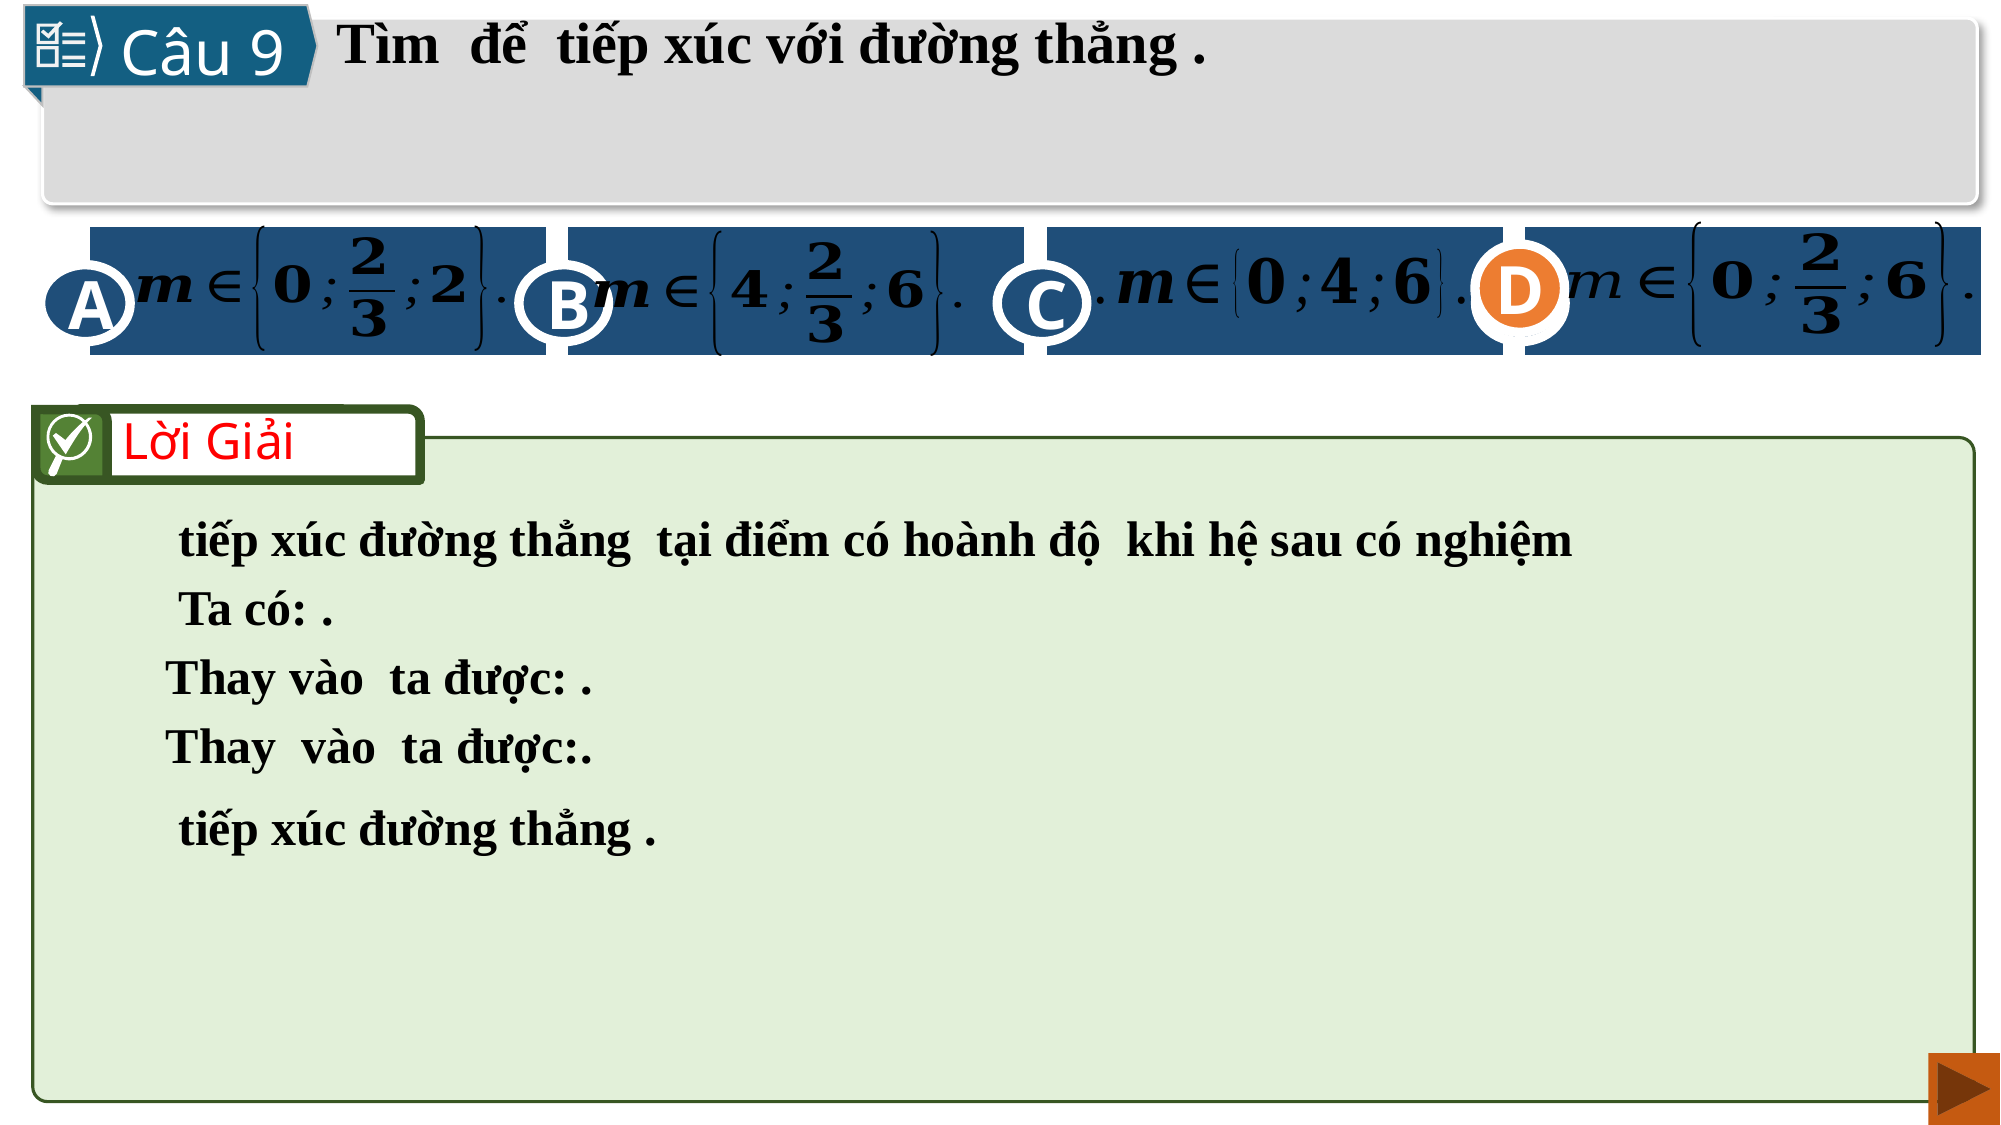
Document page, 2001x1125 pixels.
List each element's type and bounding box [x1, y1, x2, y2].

text_box [40, 220, 1983, 361]
text_box [24, 0, 1983, 204]
text_box [1927, 1052, 2000, 1125]
text_box [32, 401, 1975, 1102]
